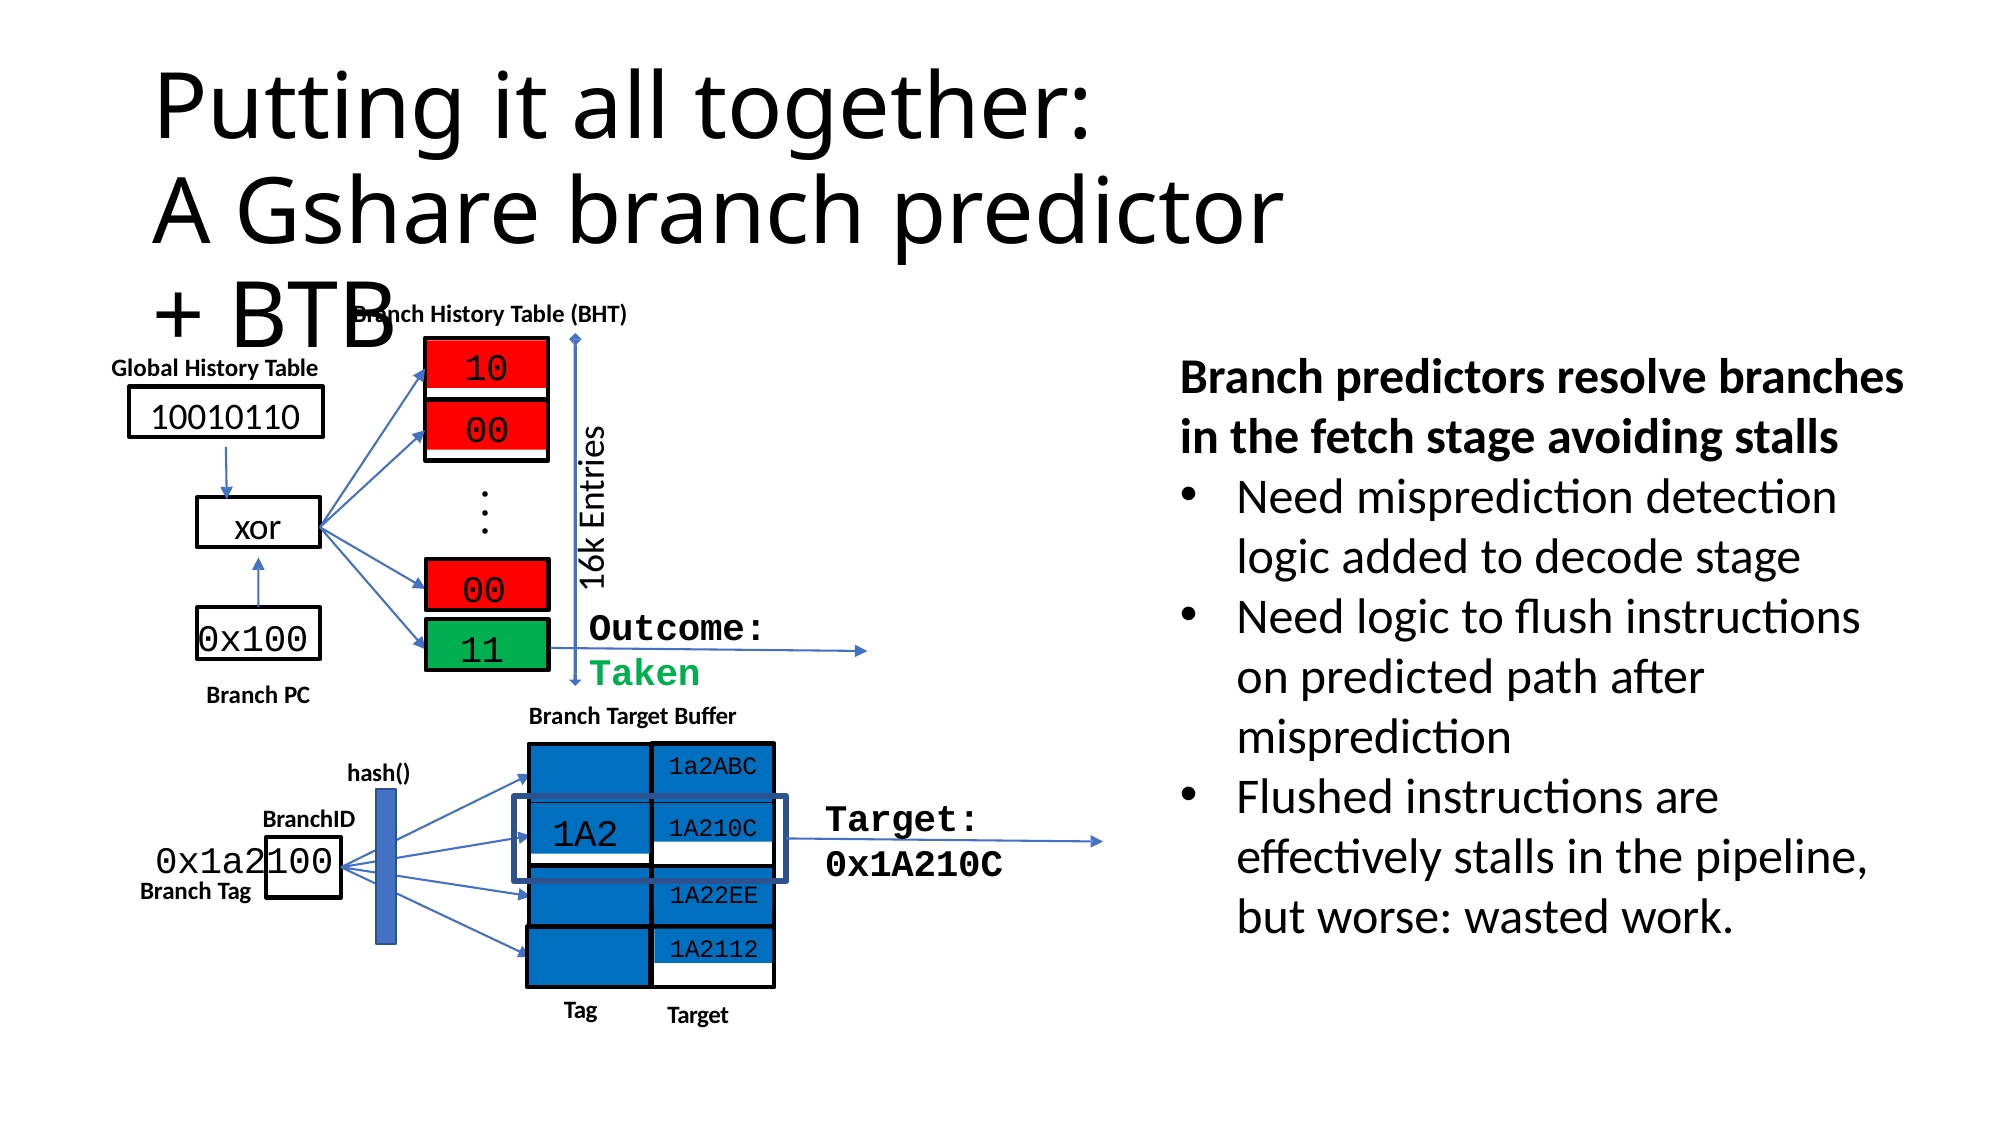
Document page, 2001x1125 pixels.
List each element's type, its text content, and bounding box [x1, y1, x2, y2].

text_box 00 [425, 558, 549, 611]
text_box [525, 741, 654, 791]
text_box Global History Table [109, 349, 322, 381]
text_box Branch Target Buffer [526, 697, 743, 729]
title Putting it all together: A Gshare branch predictor + BTB [150, 50, 1350, 367]
text_box Branch Tag [137, 872, 255, 905]
text_box 16k Entries [573, 421, 616, 595]
text_box [573, 595, 577, 647]
text_box [569, 333, 582, 421]
text_box [569, 650, 582, 686]
text_box Target [665, 998, 734, 1029]
text_box [220, 446, 233, 500]
text_box [252, 557, 265, 607]
text_box [771, 644, 868, 658]
text_box Branch predictors resolve branches in the fetch stage avoiding stalls [1177, 341, 1908, 464]
text_box [425, 338, 549, 461]
text_box Outcome: Taken [586, 600, 771, 693]
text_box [656, 741, 777, 791]
text_box 0x1a2100 [152, 833, 258, 881]
text_box [319, 368, 426, 650]
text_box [510, 792, 1104, 885]
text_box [659, 893, 777, 990]
text_box [550, 646, 586, 650]
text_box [263, 741, 523, 990]
text_box Branch PC [204, 676, 313, 709]
text_box 10 [427, 340, 547, 388]
text_box 00 [427, 402, 547, 450]
text_box . . . [457, 487, 500, 539]
text_box 10010110 [129, 386, 323, 437]
text_box Need misprediction detection logic added to decode stage Need logic to flush instructions on predicted path after misprediction Flushed instructions are effectively stalls in the pipeline, but worse: wasted work. [1177, 461, 1876, 944]
text_box Tag [561, 999, 601, 1024]
text_box 0x100 [197, 607, 321, 659]
text_box xor [197, 497, 321, 548]
text_box Branch History Table (BHT) [350, 295, 632, 328]
text_box 11 [425, 619, 549, 671]
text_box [525, 893, 654, 990]
